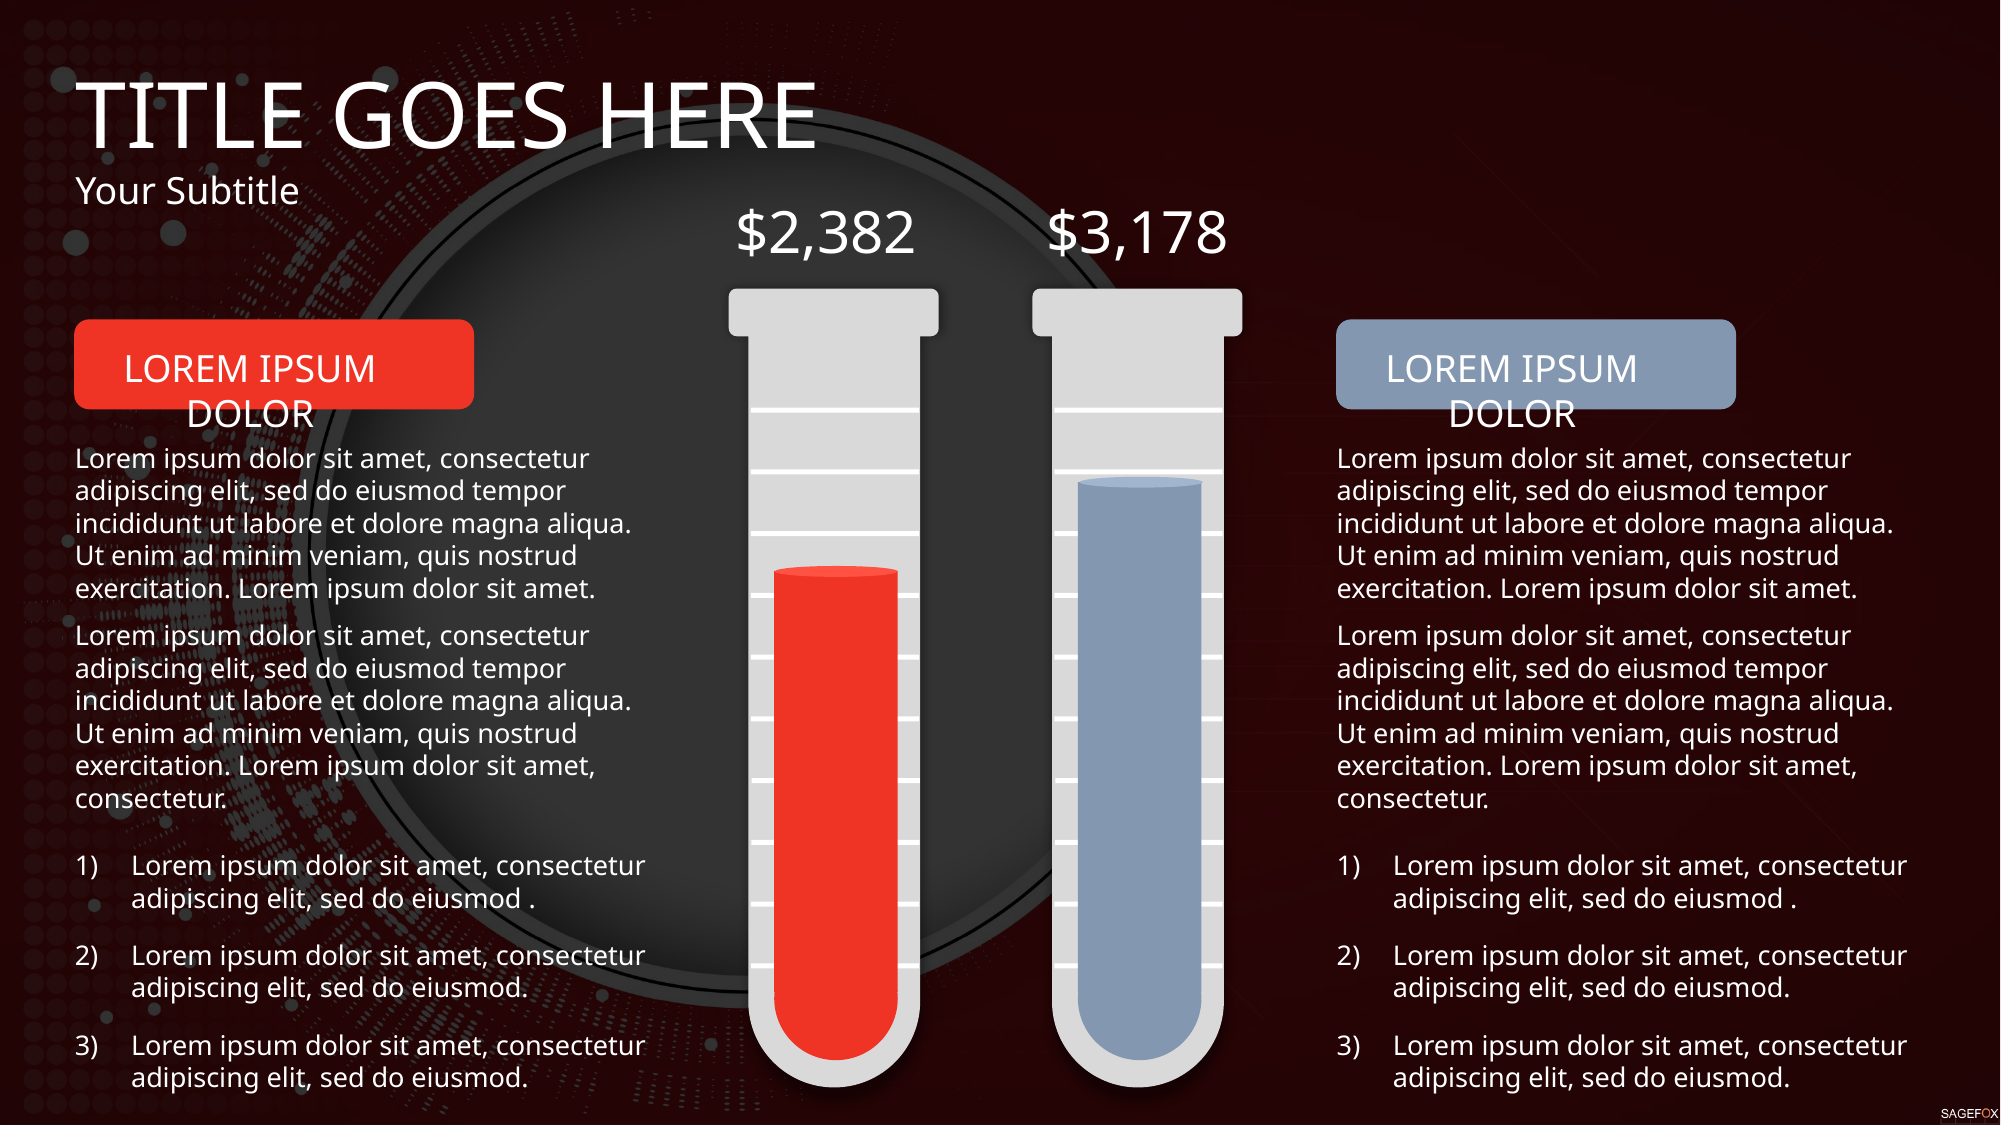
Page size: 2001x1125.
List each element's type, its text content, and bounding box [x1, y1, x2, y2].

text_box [1032, 288, 1243, 1088]
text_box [1077, 476, 1203, 993]
picture [0, 0, 2001, 1125]
text_box Lorem ipsum dolor sit amet, consectetur adipiscing elit, sed do eiusmod tempor incididunt ut labore et dolore magna aliqua. Ut enim ad minim veniam, quis nostrud exercitation. Lorem ipsum dolor sit amet. Lorem ipsum dolor sit amet, consectetur adipiscing elit, sed do eiusmod tempor incididunt ut labore et dolore magna aliqua. Ut enim ad minim veniam, quis nostrud exercitation. Lorem ipsum dolor sit amet, consectetur. Lorem ipsum dolor sit amet, consectetur adipiscing elit, sed do eiusmod . Lorem ipsum dolor sit amet, consectetur adipiscing elit, sed do eiusmod. Lorem ipsum dolor sit amet, consectetur adipiscing elit, sed do eiusmod. [1321, 433, 1941, 1101]
text_box TITLE GOES HERE Your Subtitle [60, 49, 1036, 220]
text_box Lorem ipsum dolor sit amet, consectetur adipiscing elit, sed do eiusmod tempor incididunt ut labore et dolore magna aliqua. Ut enim ad minim veniam, quis nostrud exercitation. Lorem ipsum dolor sit amet. Lorem ipsum dolor sit amet, consectetur adipiscing elit, sed do eiusmod tempor incididunt ut labore et dolore magna aliqua. Ut enim ad minim veniam, quis nostrud exercitation. Lorem ipsum dolor sit amet, consectetur. Lorem ipsum dolor sit amet, consectetur adipiscing elit, sed do eiusmod . Lorem ipsum dolor sit amet, consectetur adipiscing elit, sed do eiusmod. Lorem ipsum dolor sit amet, consectetur adipiscing elit, sed do eiusmod. [59, 433, 679, 1101]
text_box $3,178 [1024, 195, 1250, 266]
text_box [728, 288, 939, 1088]
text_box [1336, 319, 1737, 410]
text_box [74, 319, 475, 410]
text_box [774, 566, 898, 993]
text_box $2,382 [713, 220, 939, 266]
